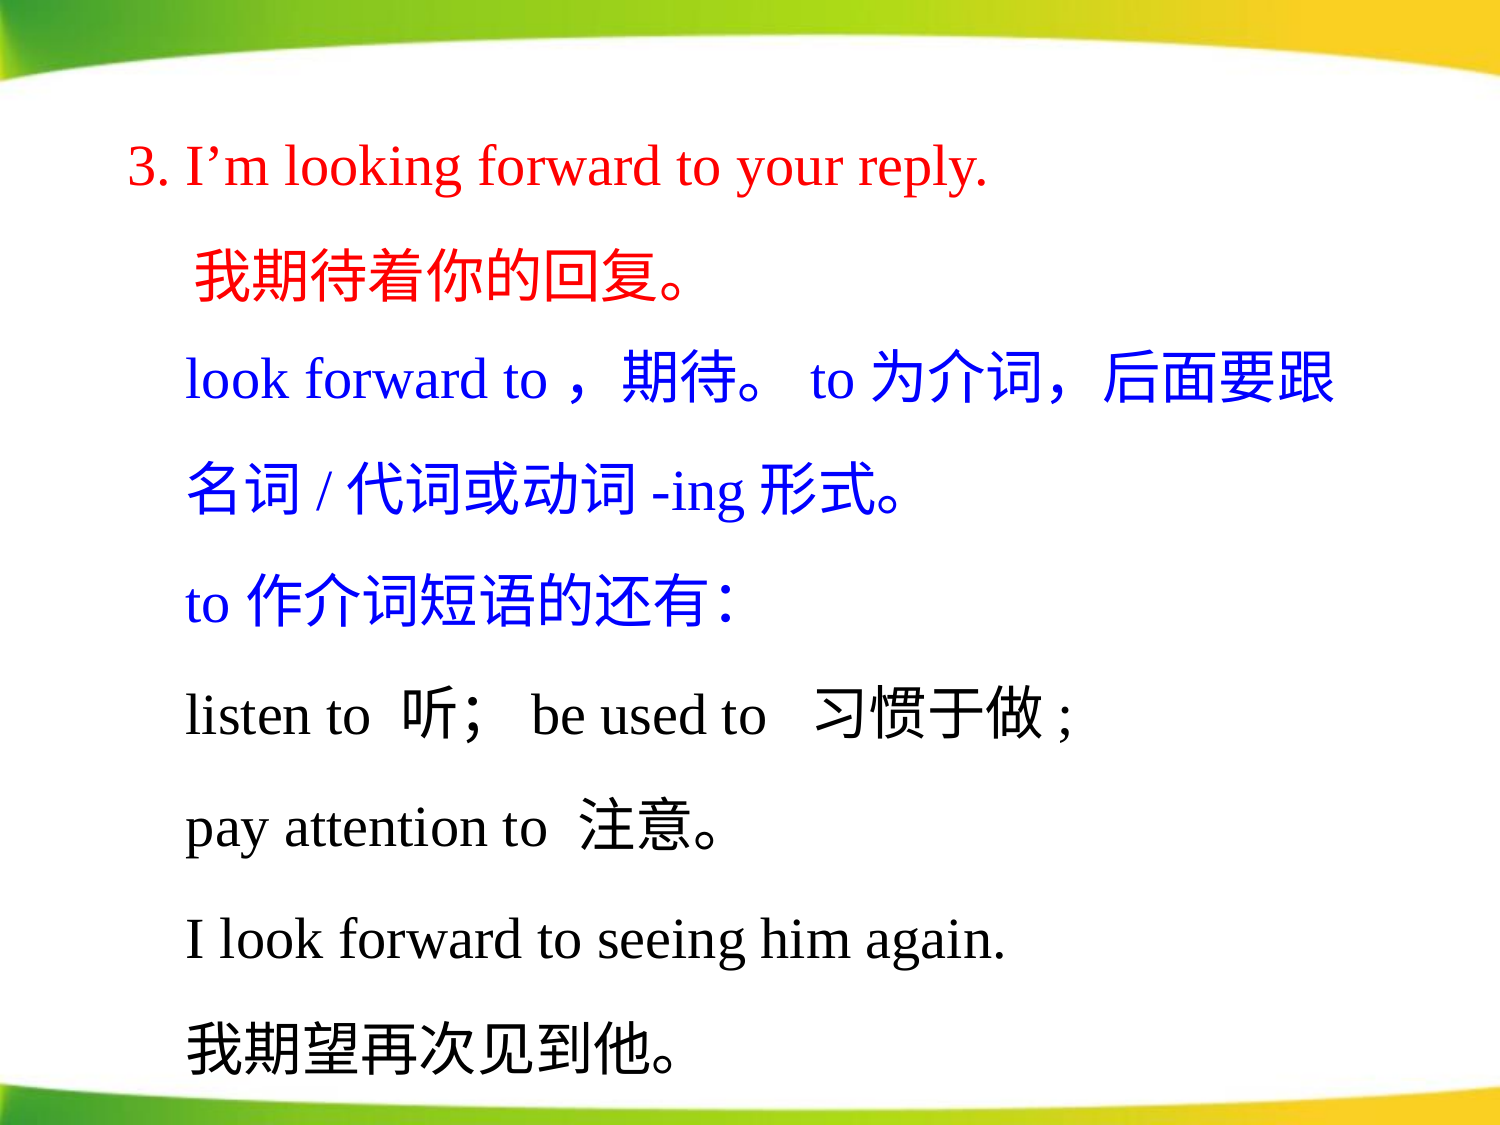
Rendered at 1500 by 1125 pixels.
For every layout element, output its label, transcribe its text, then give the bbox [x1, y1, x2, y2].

picture [0, 0, 1500, 1125]
text_box look forward to，期待。to为介词，后面要跟名词/代词或动词-ing形式。 to作介词短语的还有： listen to 听；be used to 习惯于做; pay attention to 注意。 I look forward to seeing him again. 我期望再次见到他。 [171, 290, 1371, 1090]
text_box 3. I’m looking forward to your reply. 我期待着你的回复。 [112, 78, 1388, 317]
